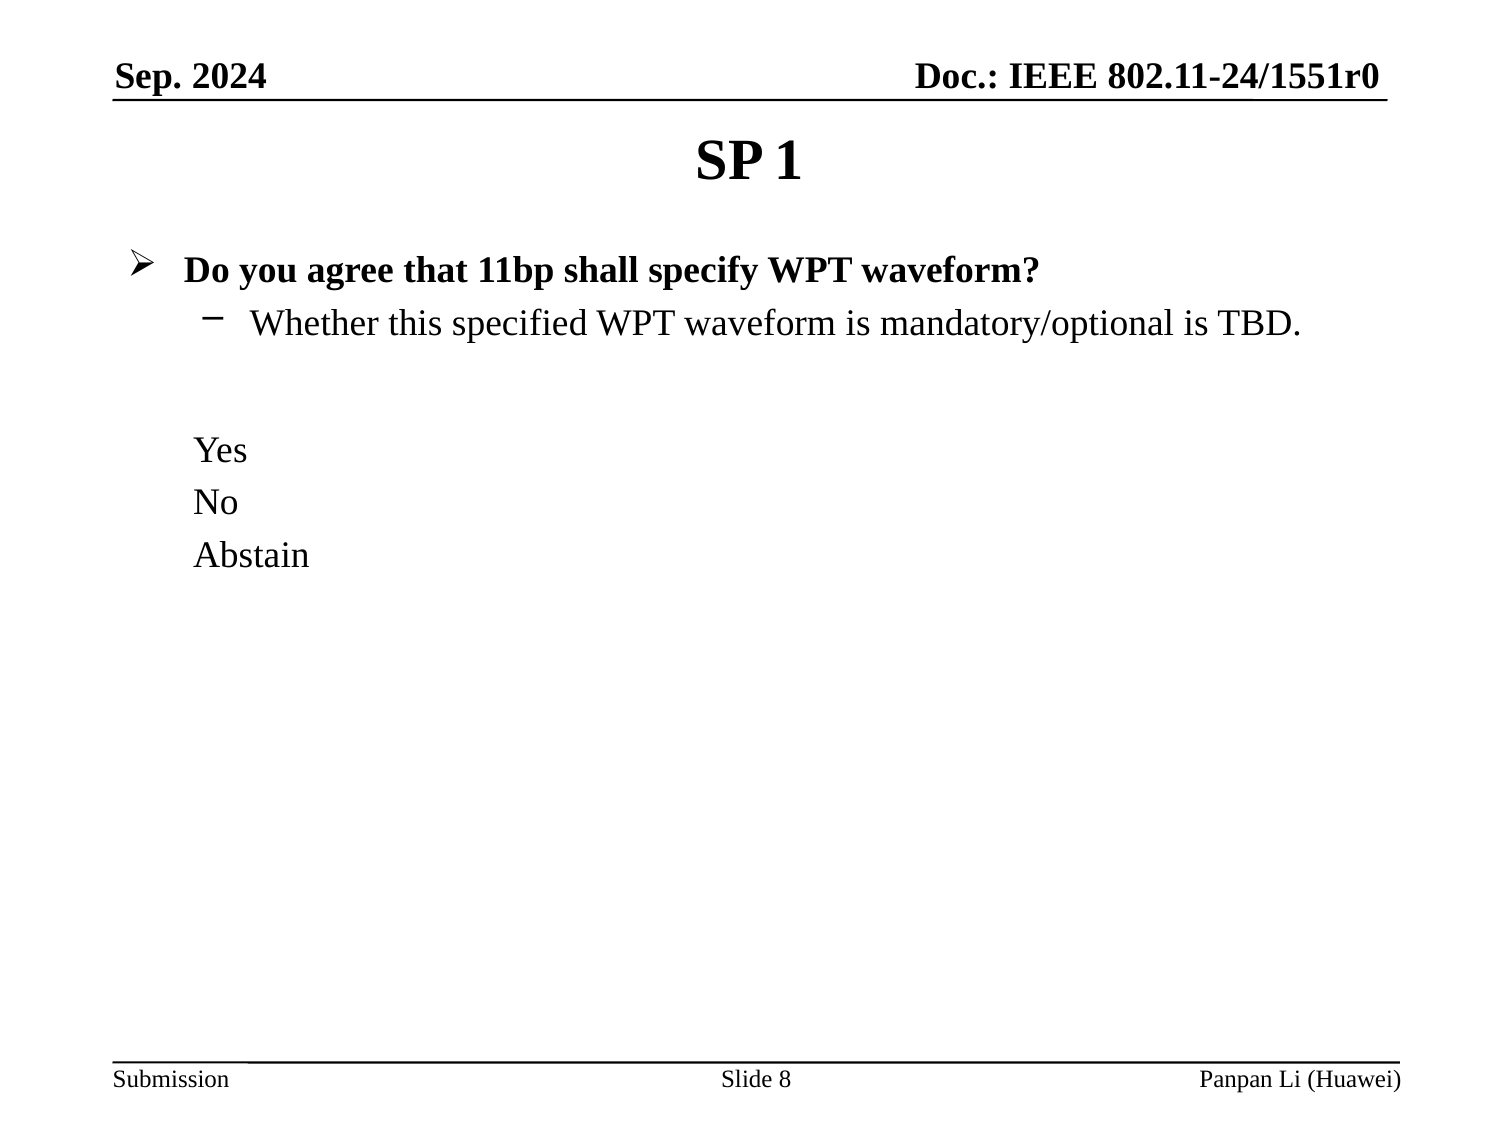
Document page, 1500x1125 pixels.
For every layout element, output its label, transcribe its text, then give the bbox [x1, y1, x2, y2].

title SP 1 [112, 112, 1388, 201]
slide_number Slide 8 [712, 1061, 800, 1093]
list Do you agree that 11bp shall specify WPT waveform? Whether this specified WPT waveform is mandatory/optional is TBD. Yes No Abstain [112, 237, 1388, 1001]
footer Panpan Li (Huawei) [949, 1061, 1402, 1093]
